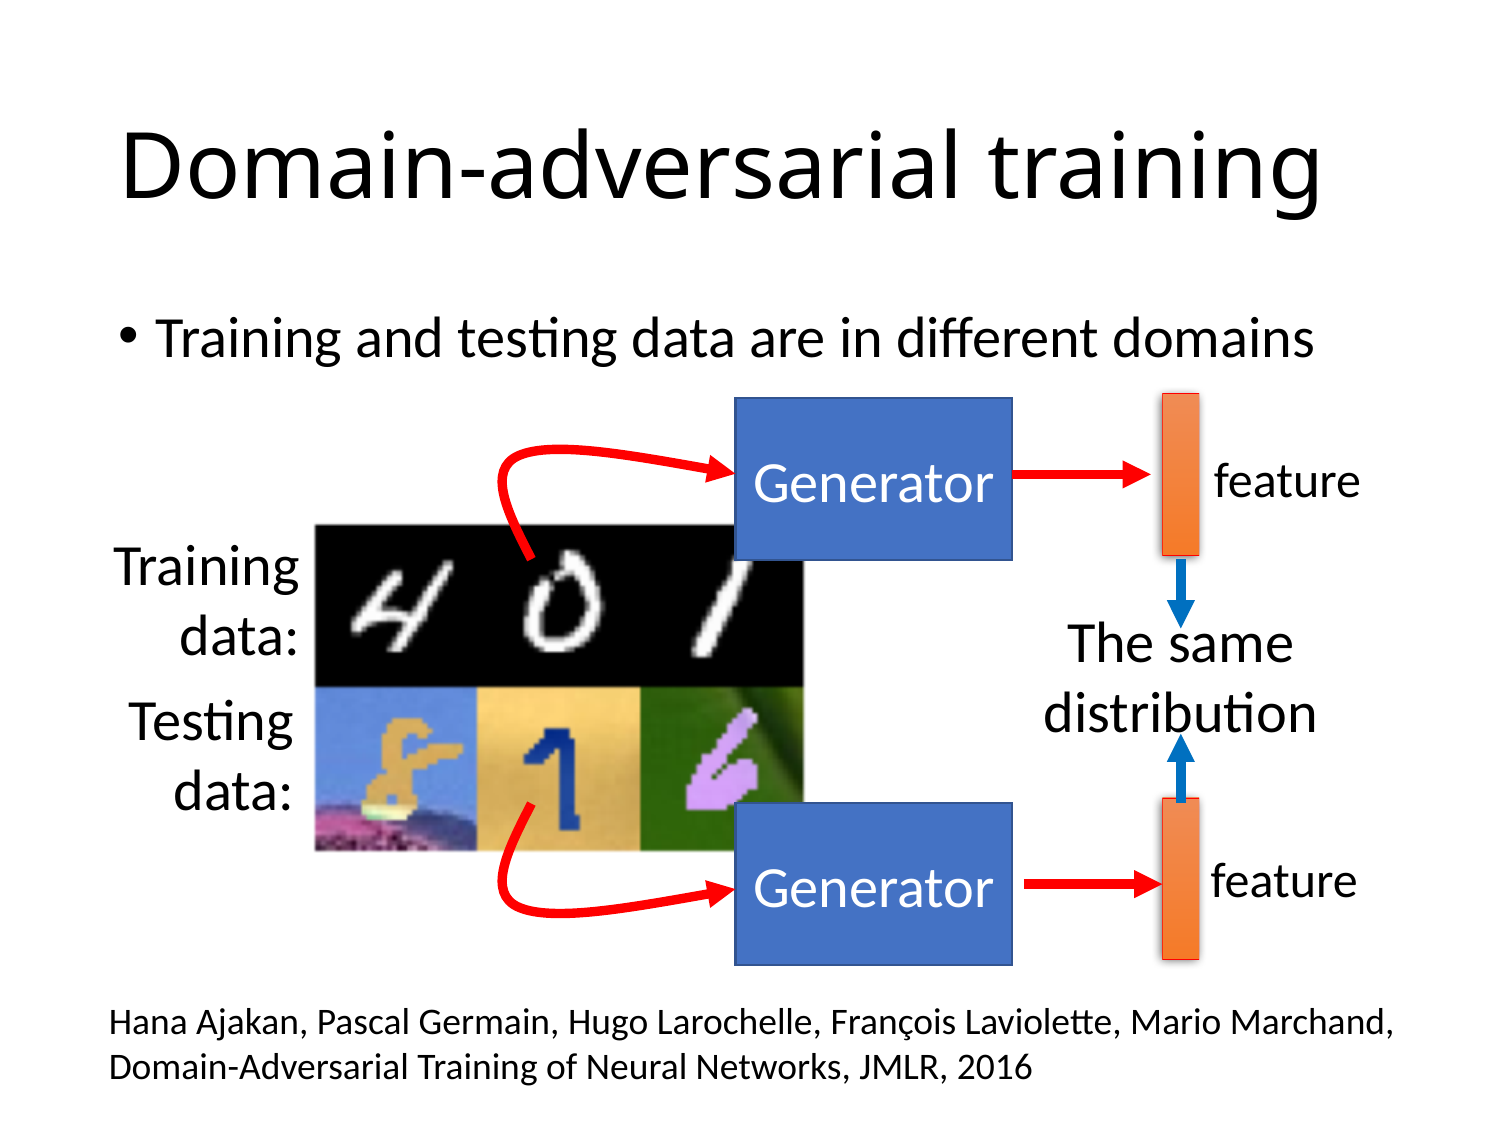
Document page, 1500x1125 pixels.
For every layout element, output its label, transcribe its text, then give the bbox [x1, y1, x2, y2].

text_box Generator [734, 397, 1013, 561]
text_box [1162, 797, 1200, 960]
text_box [501, 448, 736, 515]
text_box [501, 865, 736, 915]
title Domain-adversarial training [103, 59, 1397, 278]
text_box Generator [734, 802, 1013, 966]
text_box feature [1195, 839, 1382, 915]
text_box The same distribution [970, 596, 1391, 752]
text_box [0, 515, 812, 865]
text_box Hana Ajakan, Pascal Germain, Hugo Larochelle, François Laviolette, Mario Marchand, Domain-Adversarial Training of Neural Networks, JMLR, 2016 [93, 989, 1500, 1095]
text_box [1162, 393, 1200, 556]
text_box feature [1199, 440, 1385, 515]
list Training and testing data are in different domains [103, 299, 1397, 989]
